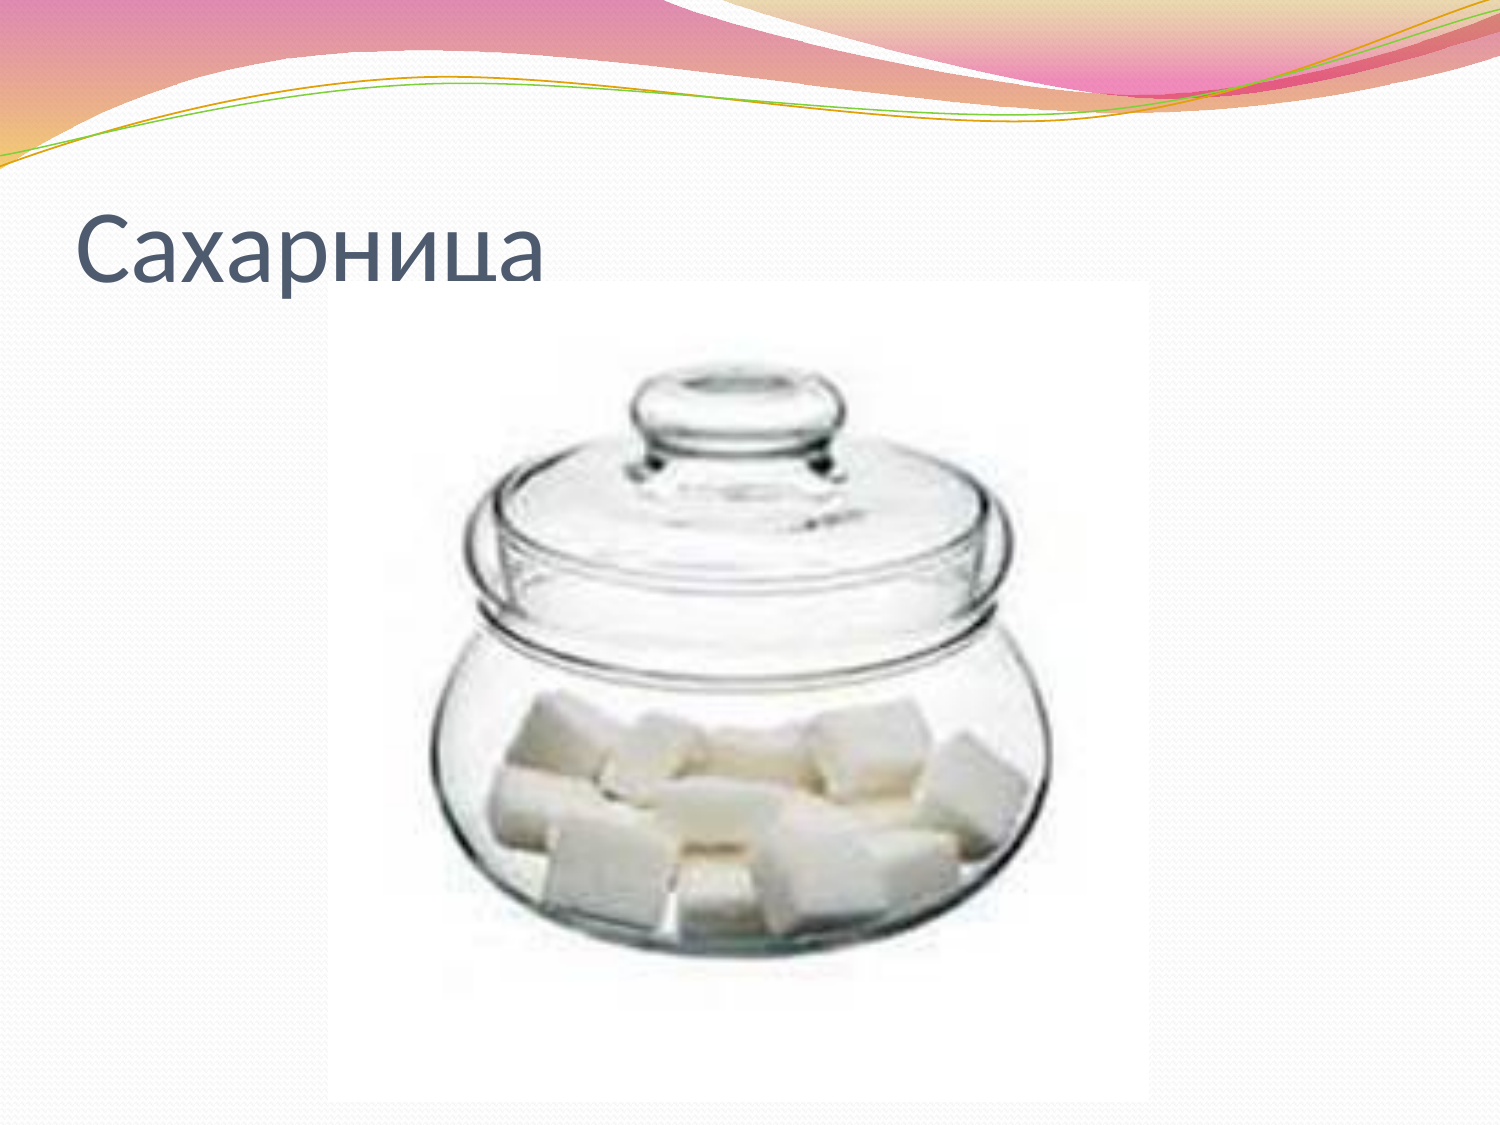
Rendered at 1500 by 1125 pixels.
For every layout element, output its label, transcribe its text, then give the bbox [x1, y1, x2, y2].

title Сахарница [75, 115, 1438, 303]
picture [327, 280, 1149, 1102]
